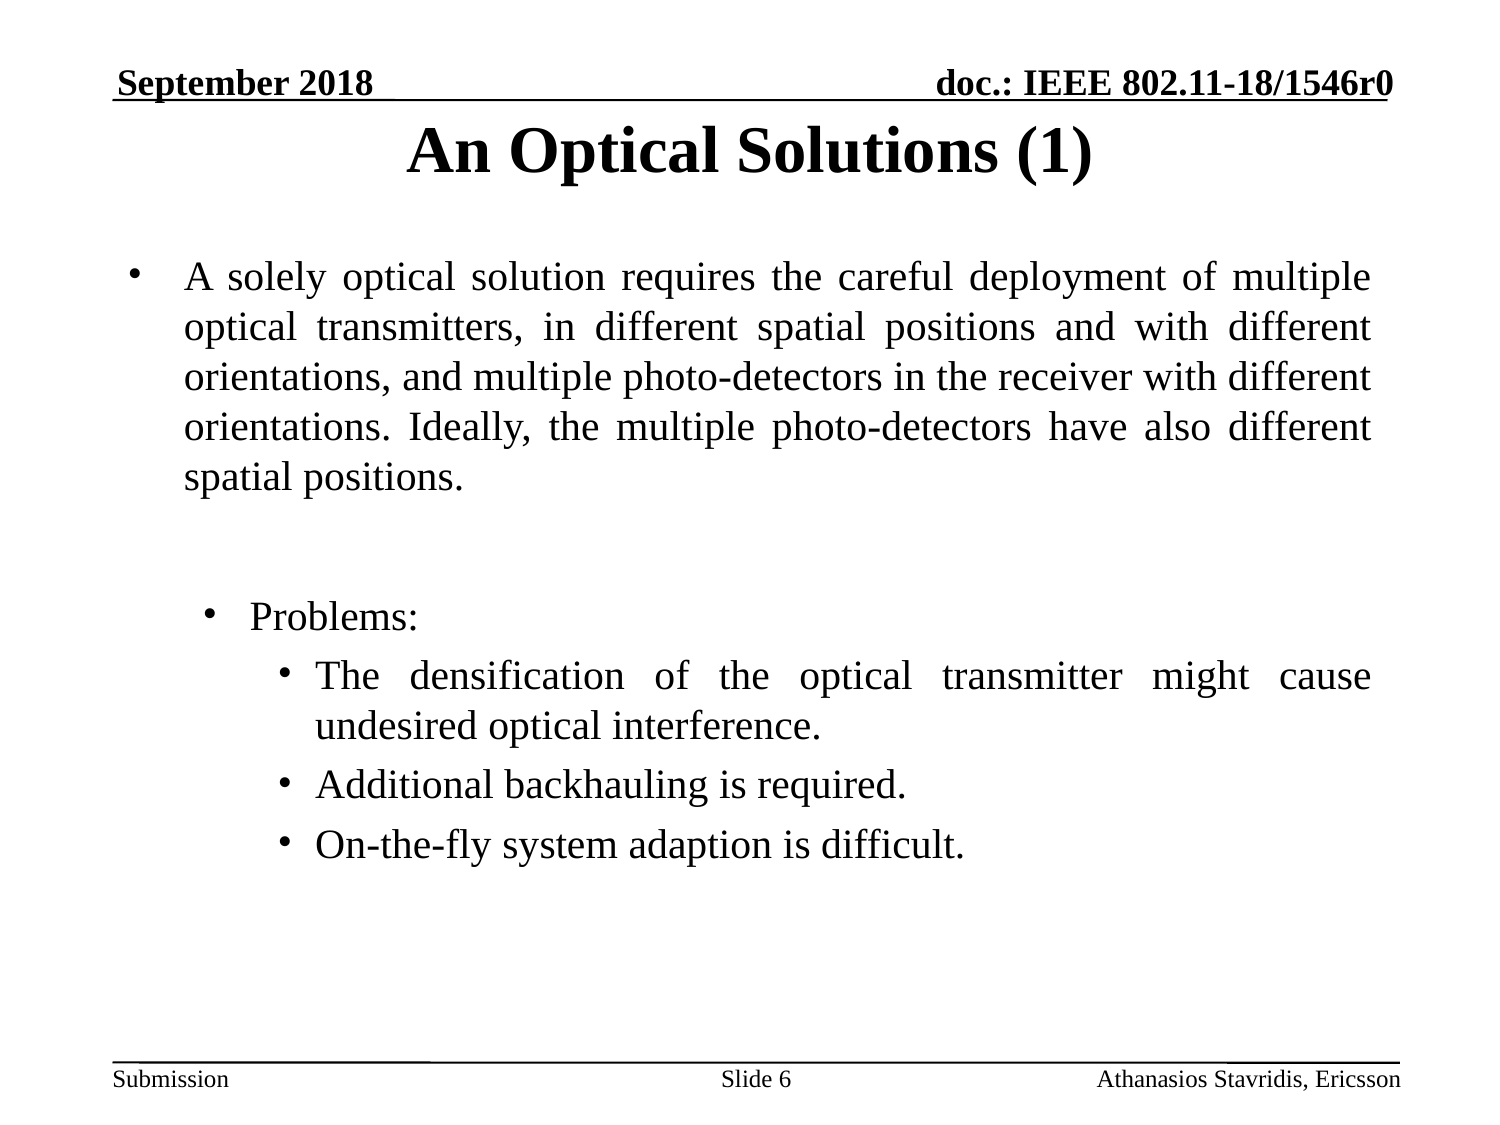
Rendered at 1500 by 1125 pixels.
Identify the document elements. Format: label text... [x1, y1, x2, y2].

list A solely optical solution requires the careful deployment of multiple optical transmitters, in different spatial positions and with different orientations, and multiple photo-detectors in the receiver with different orientations. Ideally, the multiple photo-detectors have also different spatial positions. Problems: The densification of the optical transmitter might cause undesired optical interference. Additional backhauling is required. On-the-fly system adaption is difficult. [112, 240, 1388, 1034]
title An Optical Solutions (1) [113, 50, 1389, 242]
slide_number Slide 6 [712, 1061, 800, 1123]
footer Athanasios Stavridis, Ericsson [1031, 1061, 1402, 1093]
